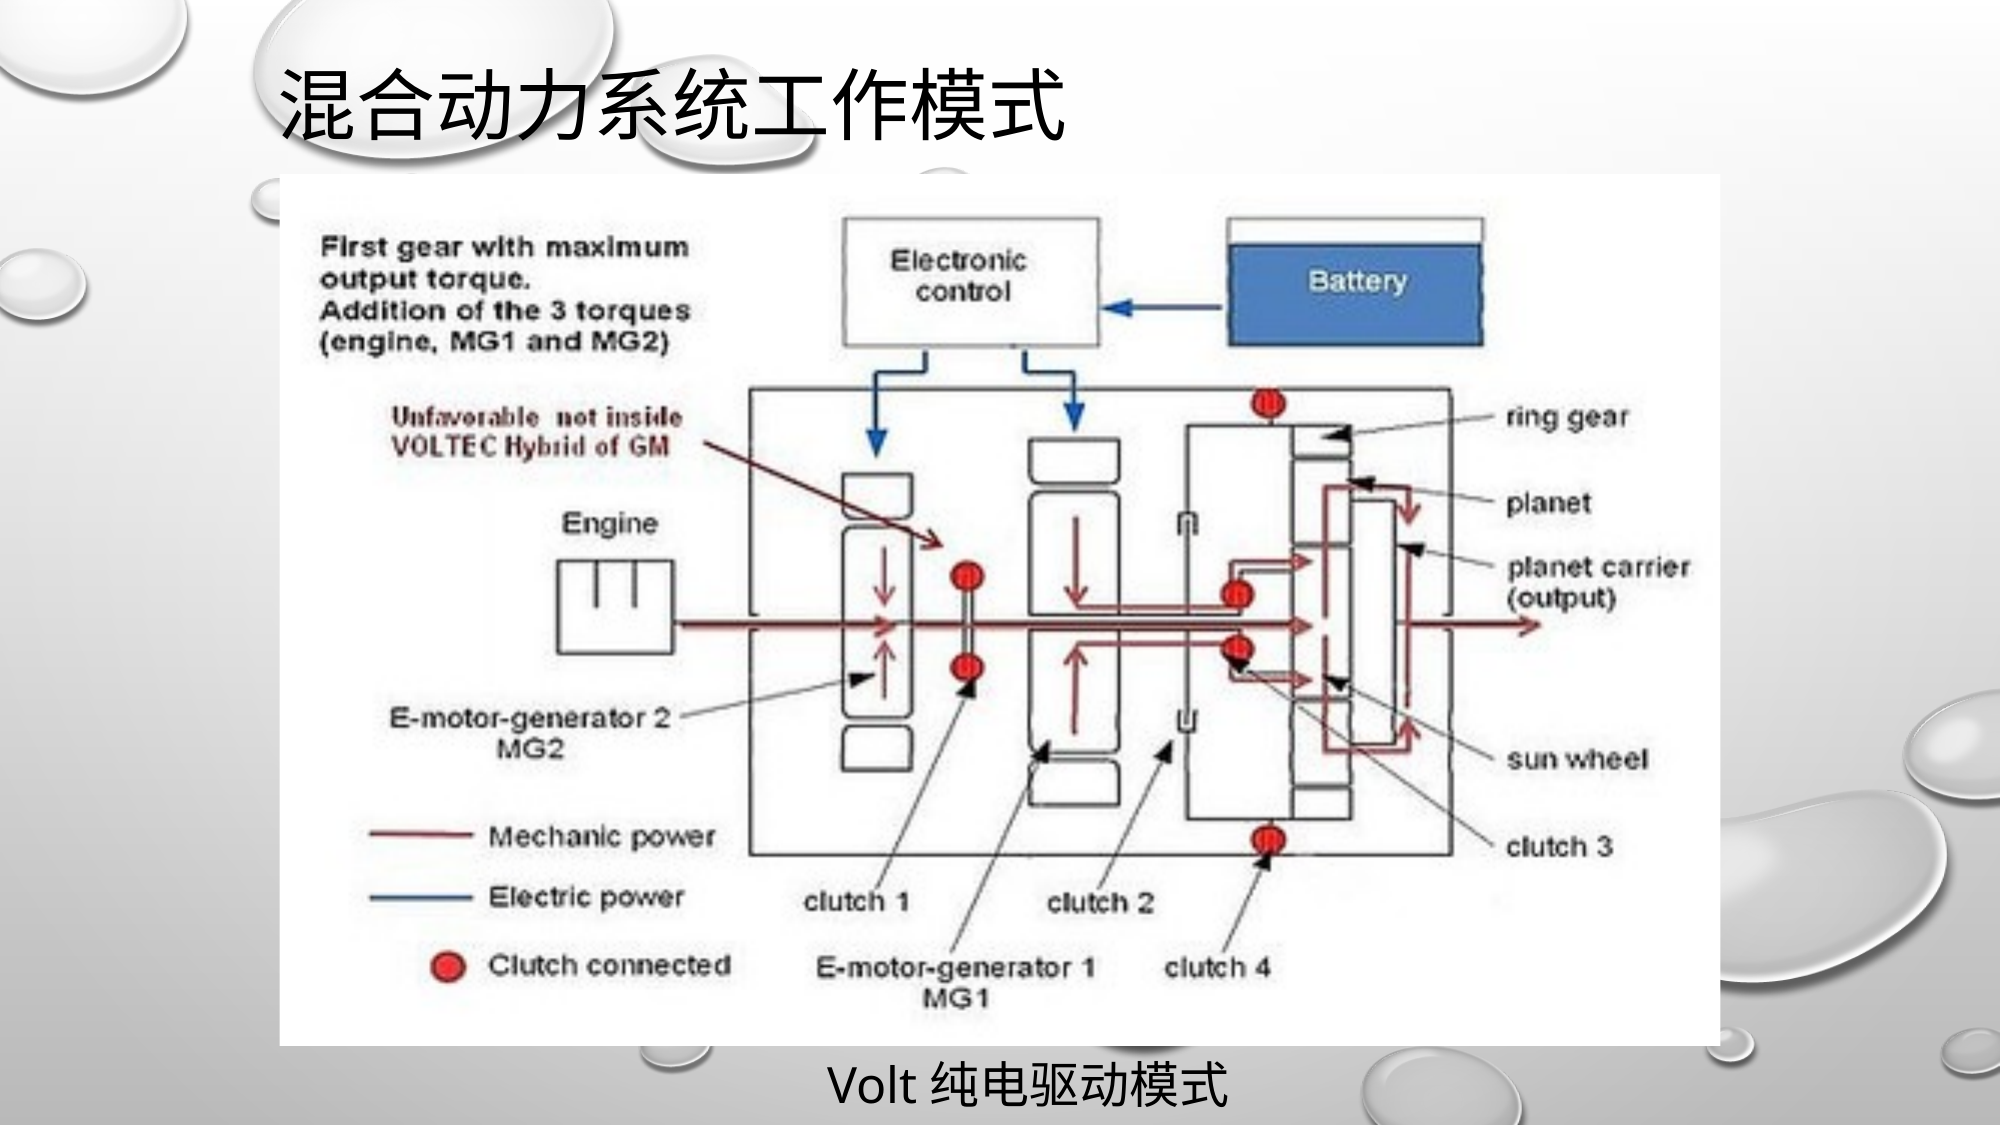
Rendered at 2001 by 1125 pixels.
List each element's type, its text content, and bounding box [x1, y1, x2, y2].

text_box 混合动力系统工作模式 [262, 58, 1613, 160]
text_box Volt纯电驱动模式 [812, 1055, 1438, 1121]
picture [0, 0, 2000, 1125]
